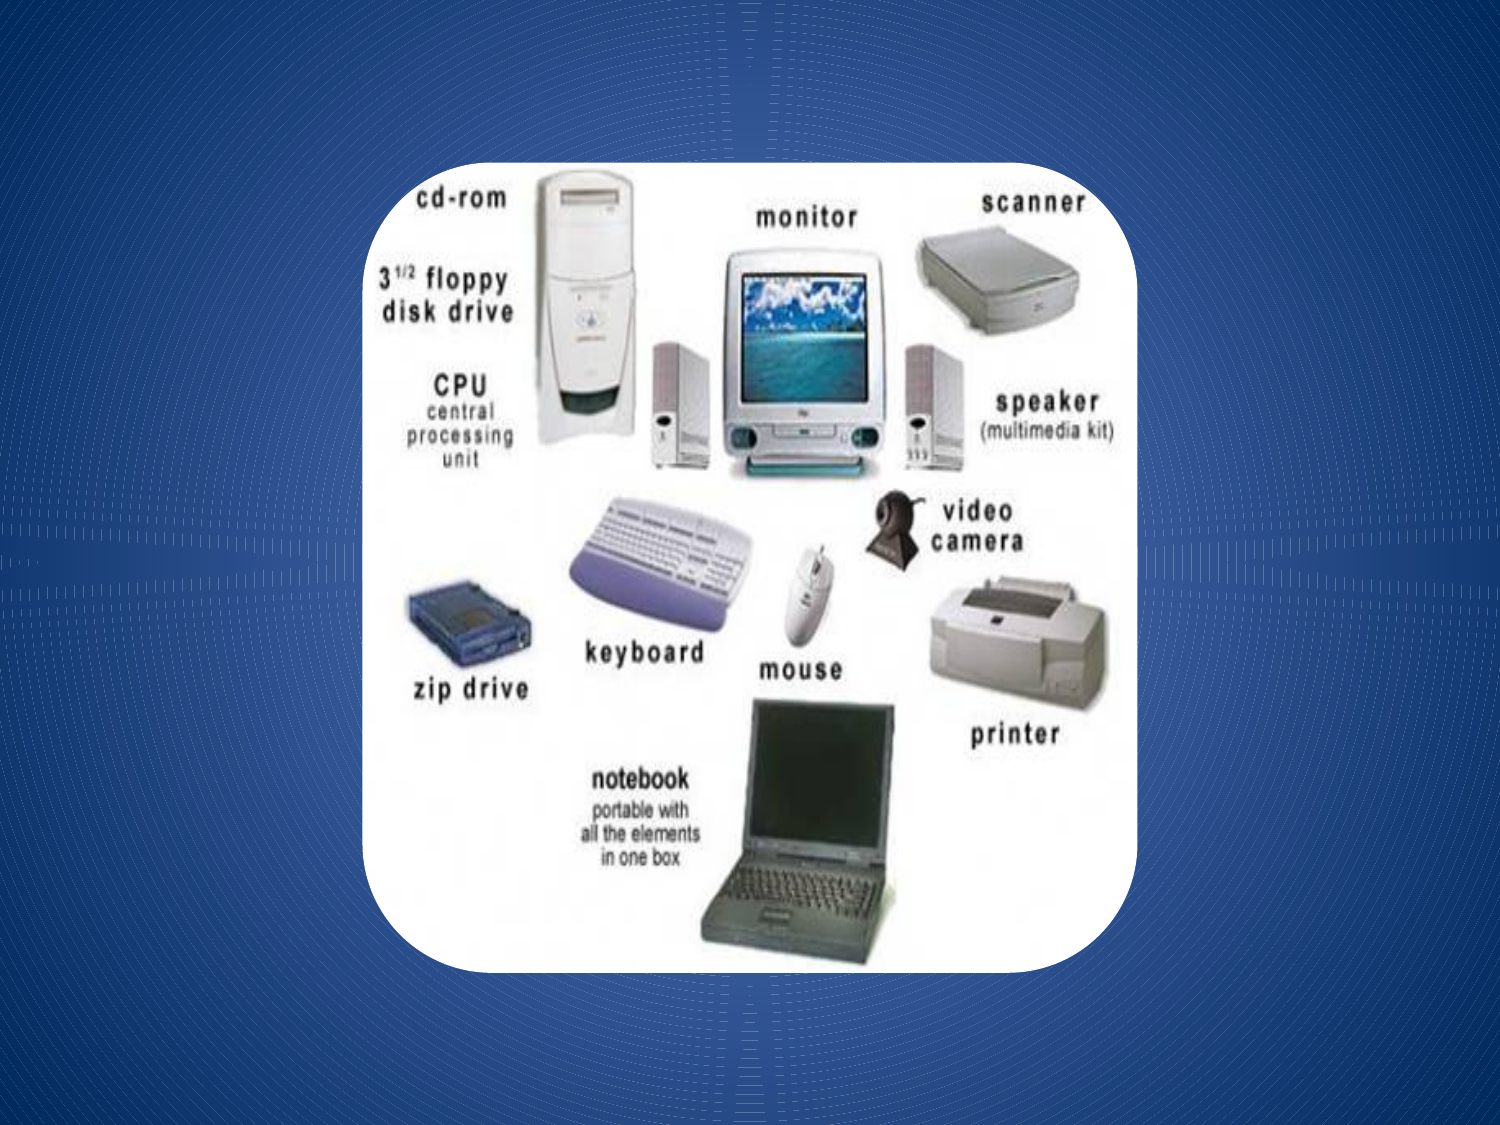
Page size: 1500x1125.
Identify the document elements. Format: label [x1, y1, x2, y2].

picture [362, 162, 1138, 974]
